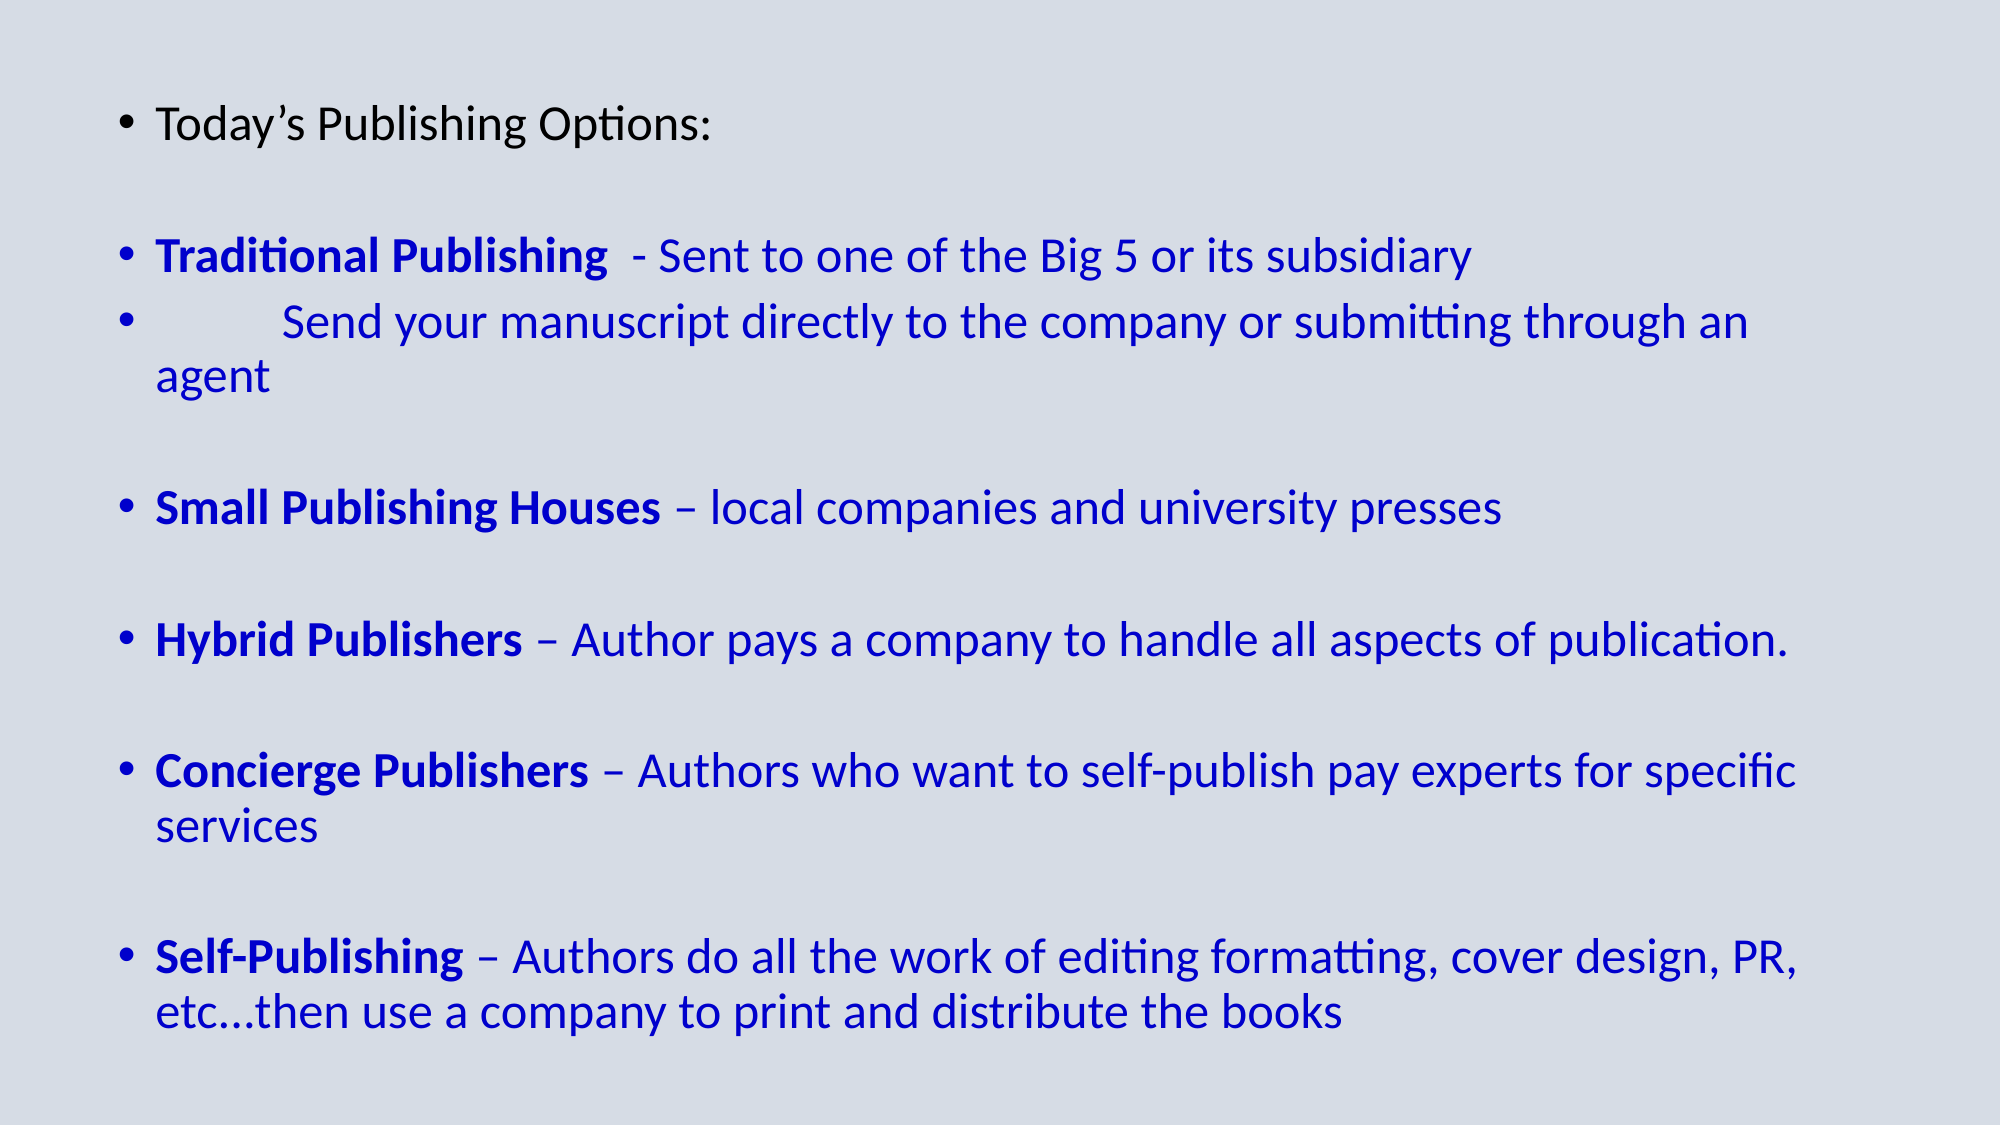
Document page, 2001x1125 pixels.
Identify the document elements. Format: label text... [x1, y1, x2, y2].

list Today’s Publishing Options: Traditional Publishing - Sent to one of the Big 5 or its subsidiary Send your manuscript directly to the company or submitting through an agent Small Publishing Houses – local companies and university presses Hybrid Publishers – Author pays a company to handle all aspects of publication. Concierge Publishers – Authors who want to self-publish pay experts for specific services Self-Publishing – Authors do all the work of editing formatting, cover design, PR, etc...then use a company to print and distribute the books [102, 89, 1847, 1068]
